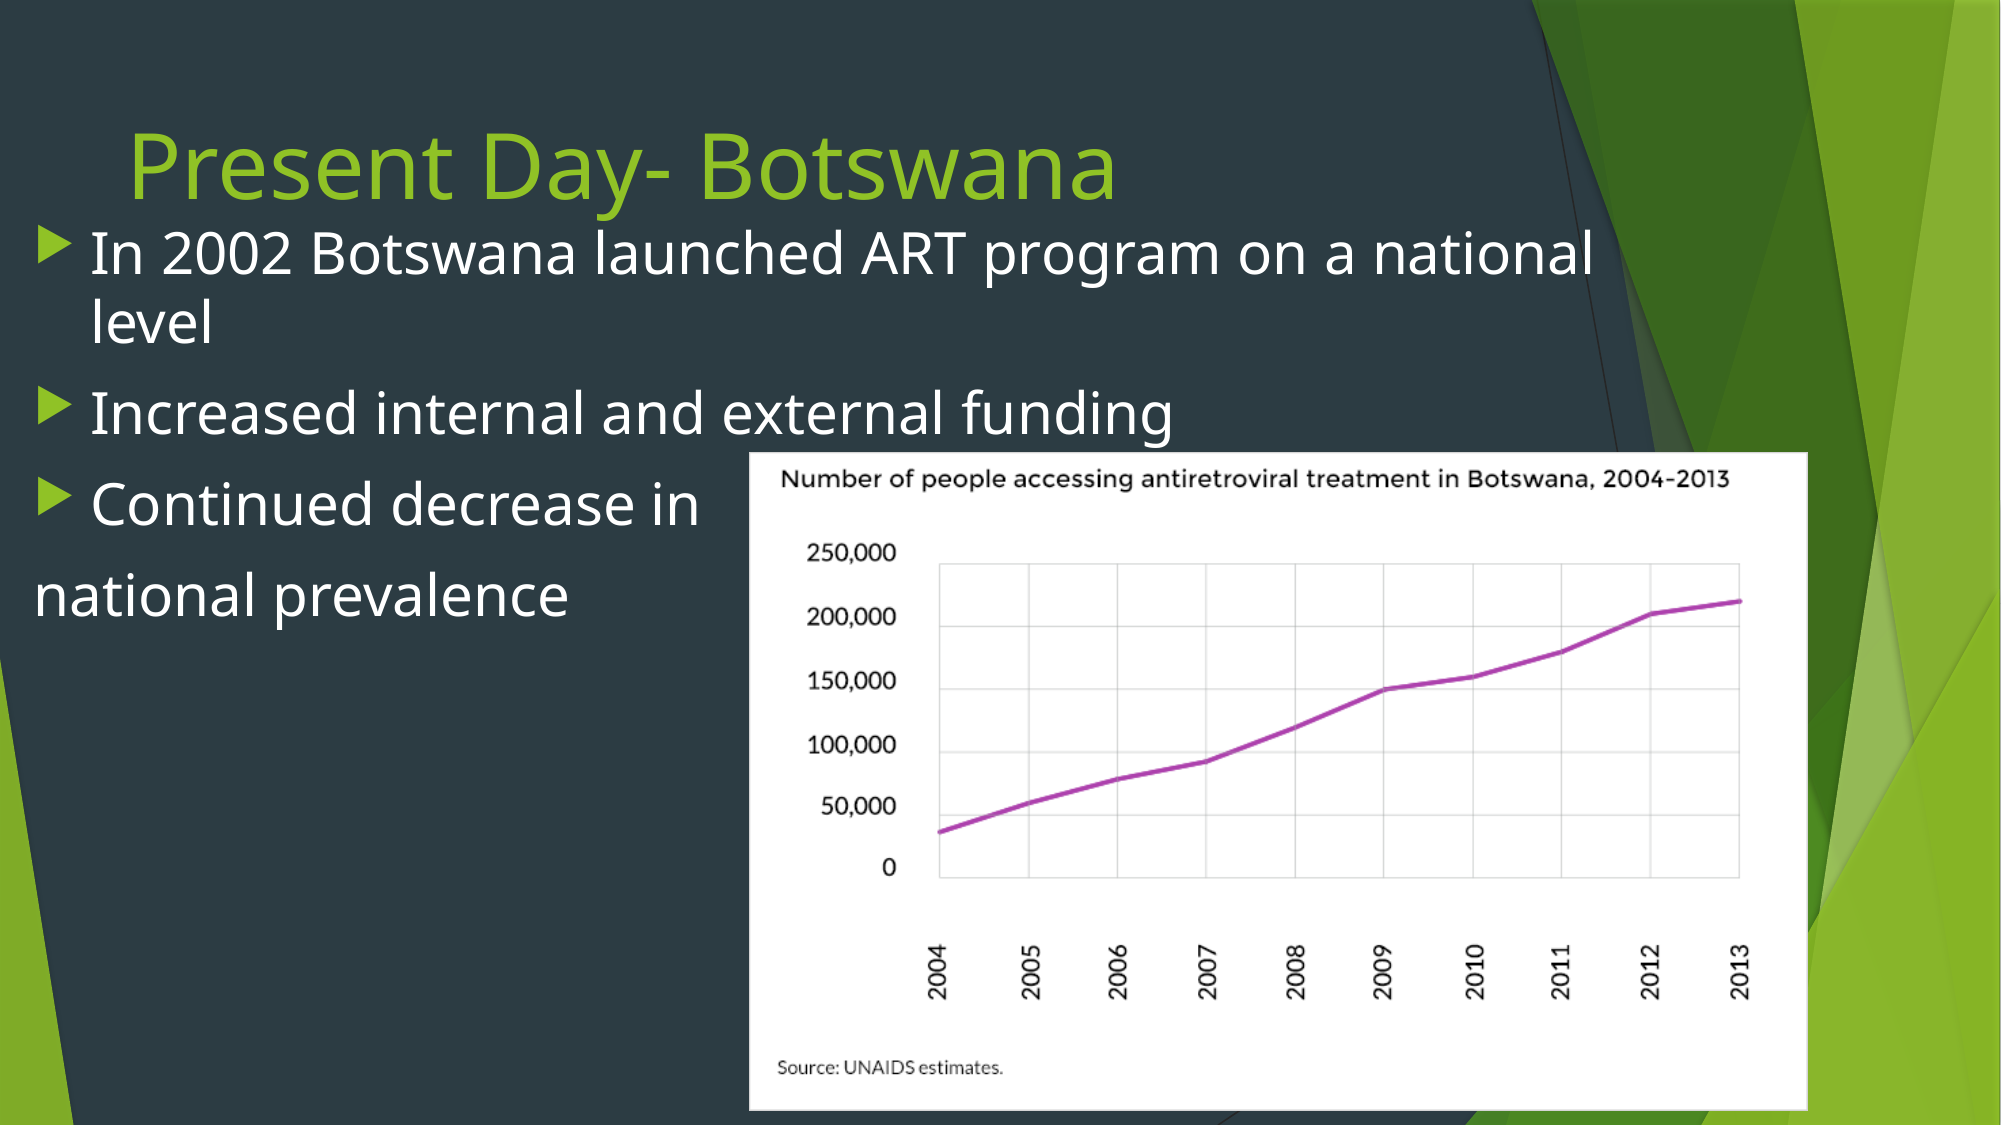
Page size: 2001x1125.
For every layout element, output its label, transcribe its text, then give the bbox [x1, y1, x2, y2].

picture [748, 452, 1808, 1112]
list In 2002 Botswana launched ART program on a national level Increased internal and external funding Continued decrease in national prevalence [18, 208, 1614, 947]
title Present Day- Botswana [111, 99, 1522, 208]
